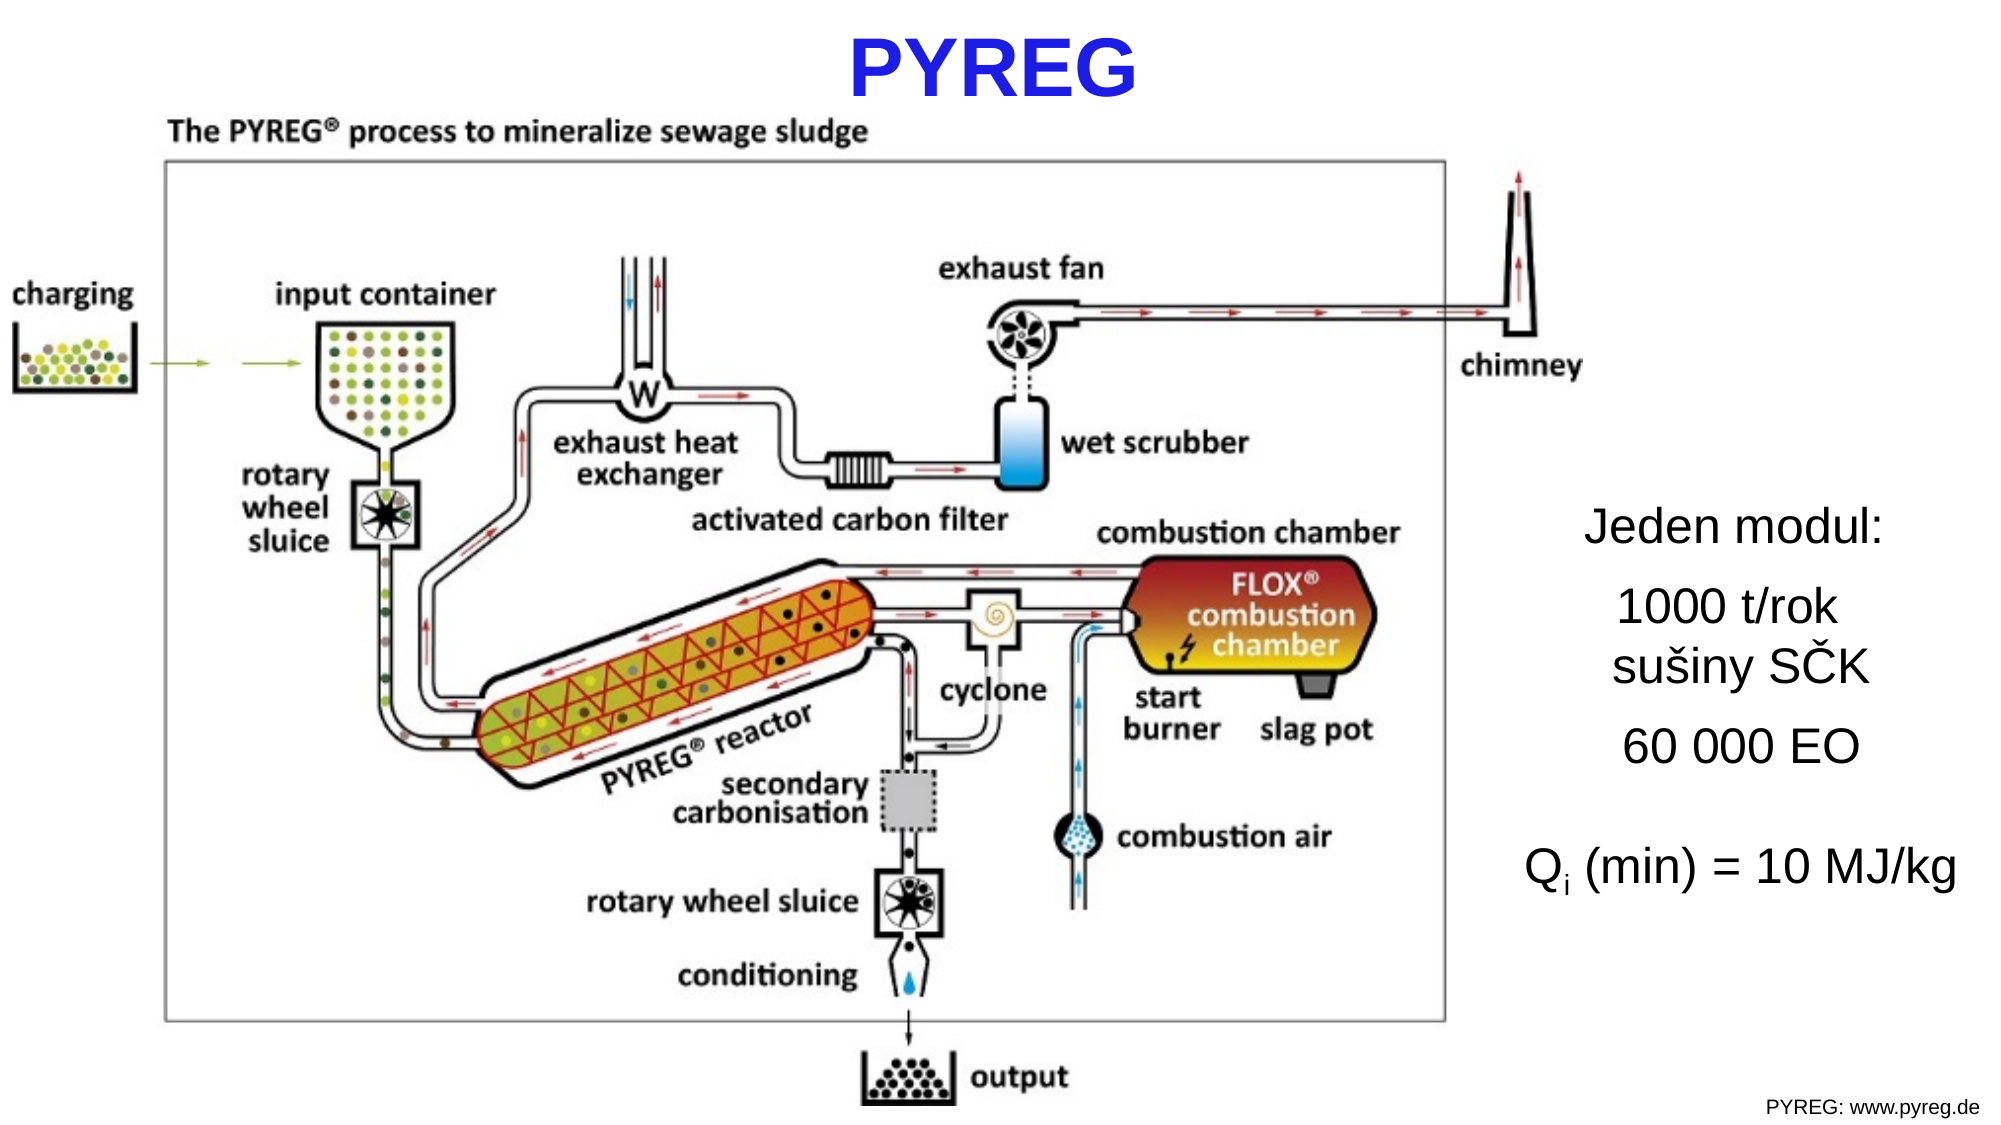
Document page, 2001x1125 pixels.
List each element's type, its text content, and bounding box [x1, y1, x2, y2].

text_box Jeden modul: 1000 t/rok sušiny SČK 60 000 EO Qi (min) = 10 MJ/kg [1583, 485, 1974, 909]
picture [12, 114, 1583, 1106]
text_box PYREG [49, 0, 1939, 126]
text_box PYREG: www.pyreg.de [1750, 1086, 2000, 1125]
